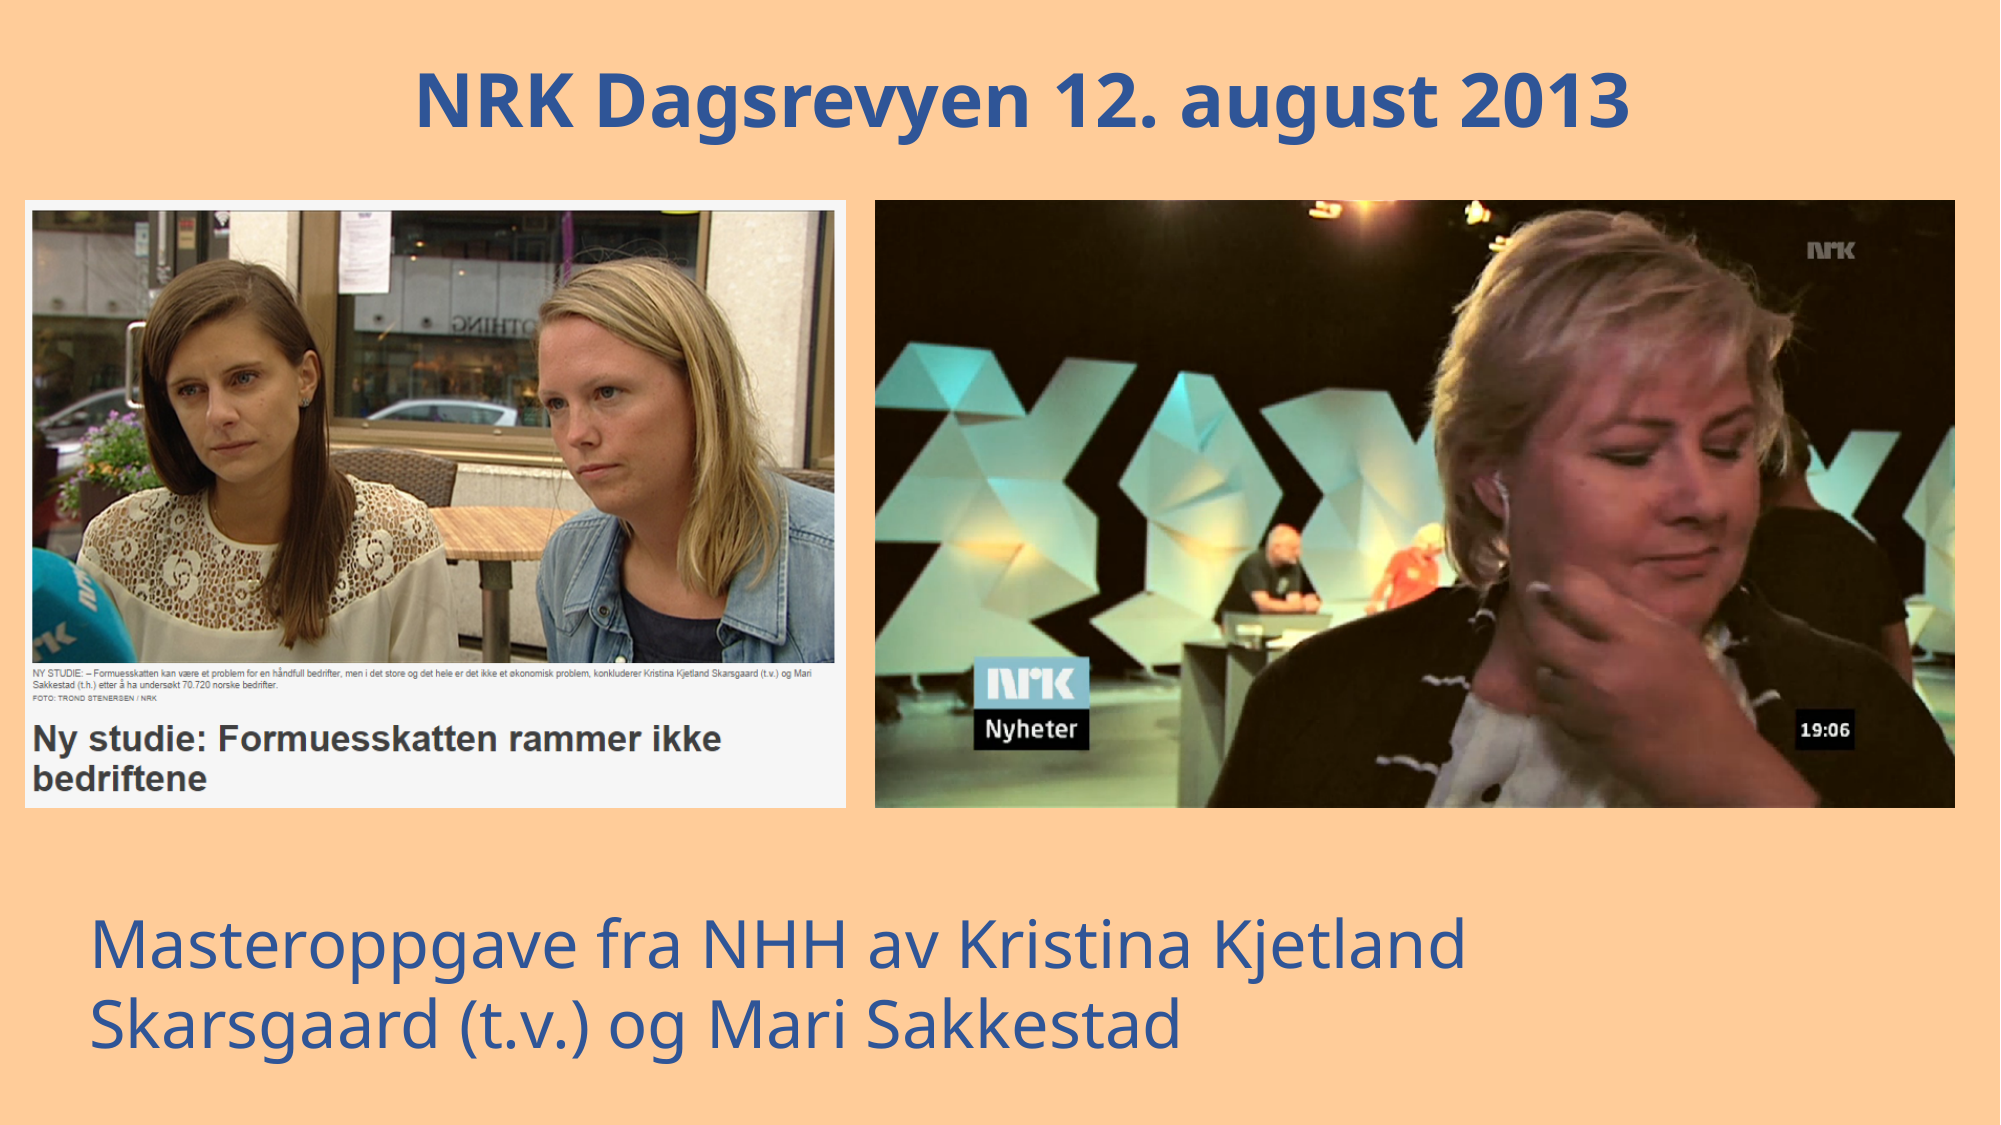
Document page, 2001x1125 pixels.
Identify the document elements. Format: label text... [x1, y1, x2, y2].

picture [25, 200, 846, 808]
title NRK Dagsrevyen 12. august 2013 [273, 40, 1774, 152]
text_box Masteroppgave fra NHH av Kristina Kjetland Skarsgaard (t.v.) og Mari Sakkestad [74, 894, 1748, 1070]
picture [875, 200, 1955, 808]
